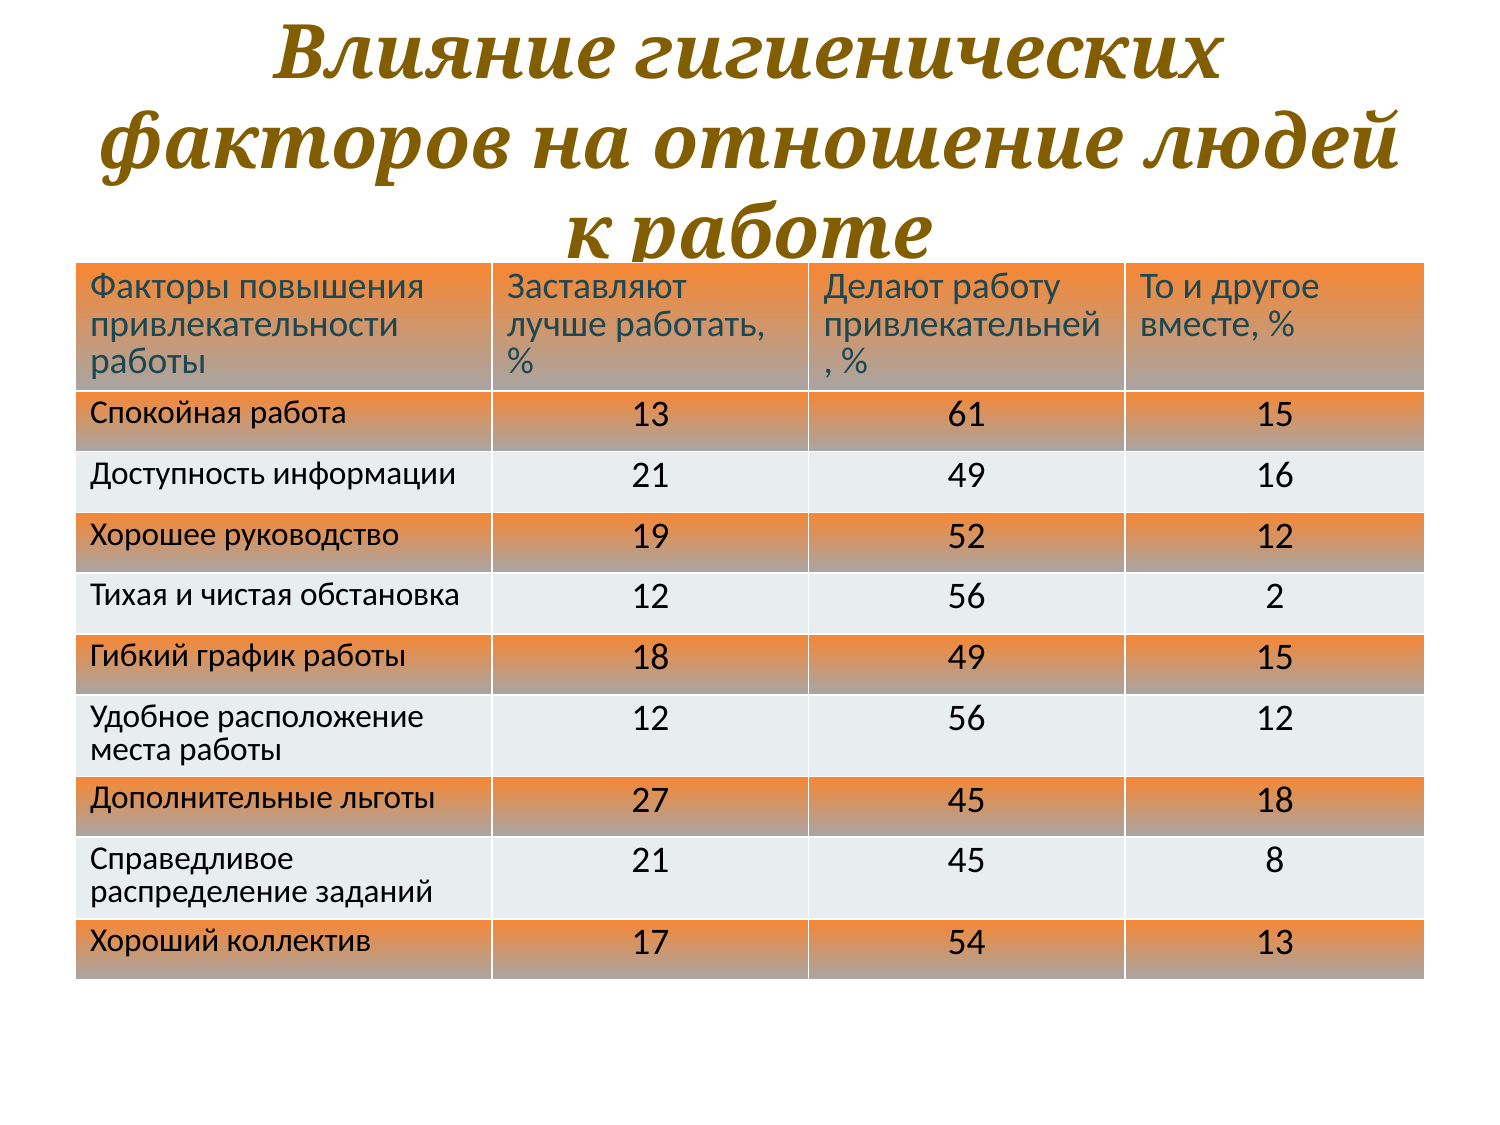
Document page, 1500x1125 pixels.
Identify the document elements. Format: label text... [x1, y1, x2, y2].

table_cell Хороший коллектив [76, 920, 491, 979]
table_cell Доступность информации [76, 452, 491, 512]
table_cell 45 [809, 777, 1124, 836]
table_cell 12 [1126, 513, 1424, 572]
table_cell 19 [493, 513, 808, 572]
table_cell 56 [809, 574, 1124, 633]
table_cell Гибкий график работы [76, 635, 491, 694]
table_cell Тихая и чистая обстановка [76, 574, 491, 633]
table_header Заставляют лучше работать, % [493, 263, 808, 390]
table_cell 13 [493, 392, 808, 451]
table_cell 13 [1126, 920, 1424, 979]
table_cell 17 [493, 920, 808, 979]
table_cell 45 [809, 838, 1124, 918]
table_header То и другое вместе, % [1126, 263, 1424, 390]
table_cell 52 [809, 513, 1124, 572]
table_cell 12 [493, 574, 808, 633]
table_cell 54 [809, 920, 1124, 979]
table_cell Дополнительные льготы [76, 777, 491, 836]
table_cell 16 [1126, 452, 1424, 512]
table_cell Хорошее руководство [76, 513, 491, 572]
table_cell Спокойная работа [76, 392, 491, 451]
table_cell 49 [809, 452, 1124, 512]
table_cell Справедливое распределение заданий [76, 838, 491, 918]
table_cell Удобное расположение места работы [76, 696, 491, 776]
table_cell 12 [1126, 696, 1424, 776]
table_header Делают работу привлекательней, % [809, 263, 1124, 390]
table_cell 21 [493, 838, 808, 918]
table_cell 15 [1126, 392, 1424, 451]
table_cell 27 [493, 777, 808, 836]
table_header Факторы повышения привлекательности работы [76, 263, 491, 390]
table_cell 18 [1126, 777, 1424, 836]
table_cell 49 [809, 635, 1124, 694]
table_cell 12 [493, 696, 808, 776]
title Влияние гигиенических факторов на отношение людей к работе [75, 45, 1425, 233]
table_cell 2 [1126, 574, 1424, 633]
table_cell 56 [809, 696, 1124, 776]
table_cell 15 [1126, 635, 1424, 694]
table_cell 61 [809, 392, 1124, 451]
table_cell 18 [493, 635, 808, 694]
table_cell 8 [1126, 838, 1424, 918]
table_cell 21 [493, 452, 808, 512]
